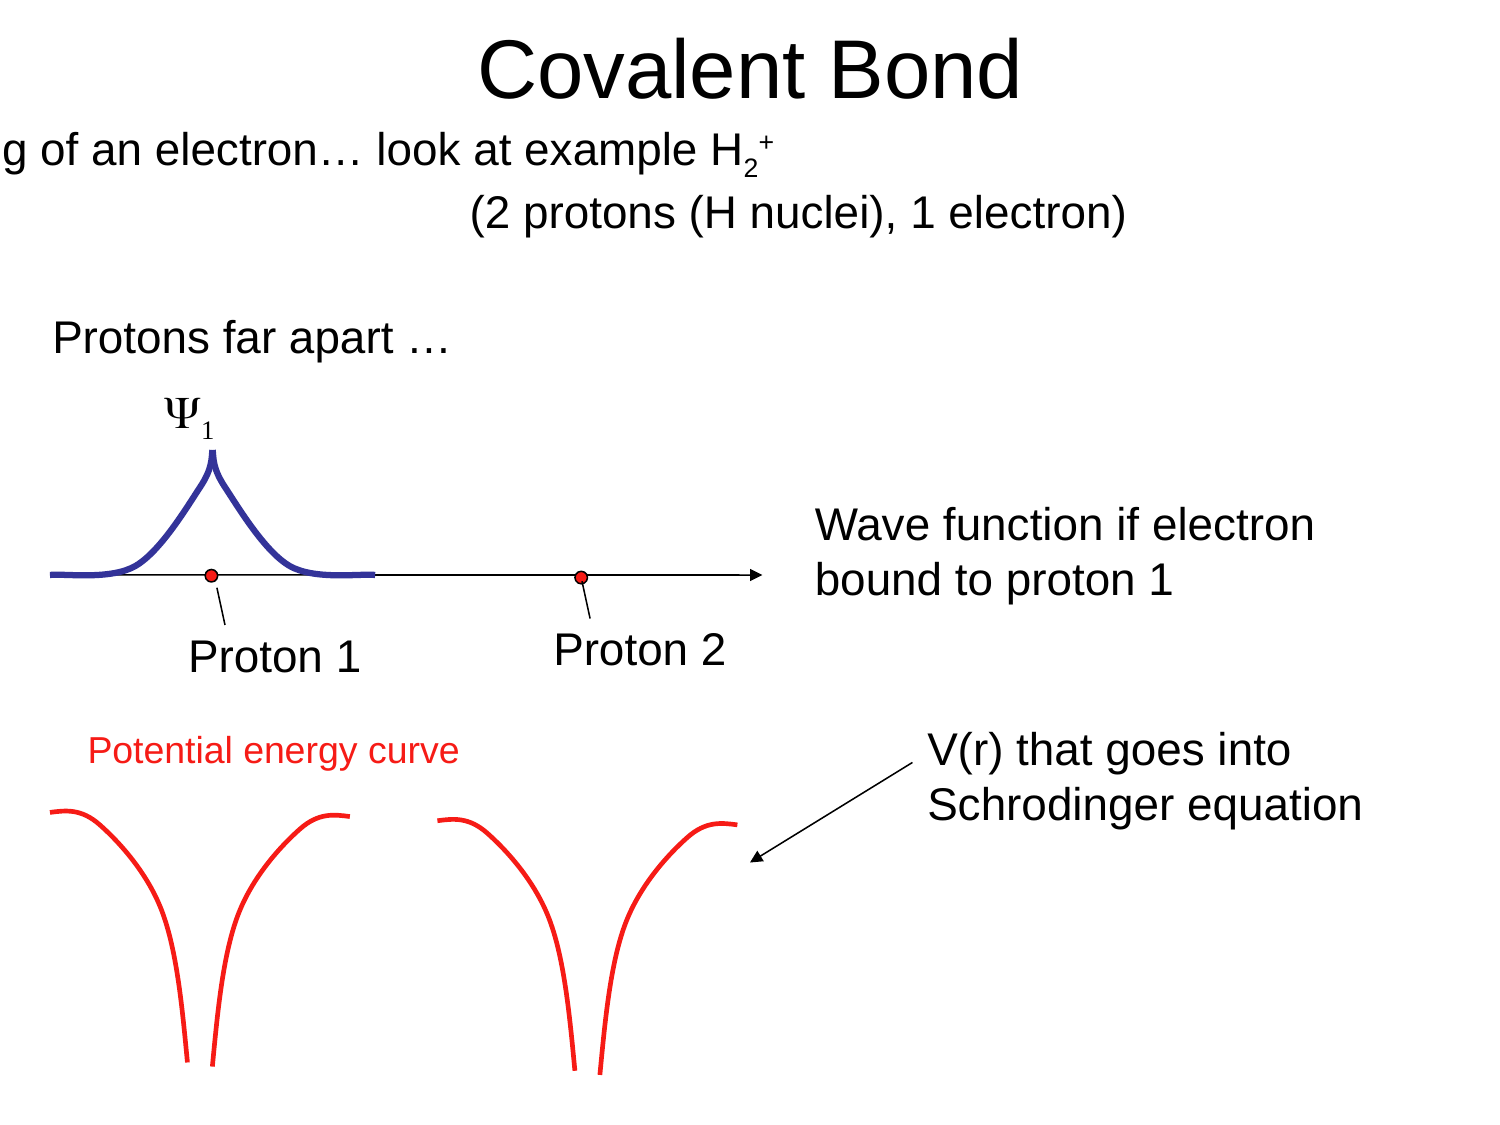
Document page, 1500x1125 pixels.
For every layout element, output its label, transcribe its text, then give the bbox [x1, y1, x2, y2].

title Covalent Bond [74, 24, 1426, 106]
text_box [49, 449, 376, 581]
text_box [212, 815, 350, 1067]
text_box Sharing of an electron… look at example H2+ (2 protons (H nuclei), 1 electron) [0, 112, 1142, 253]
text_box Ψ1 [149, 375, 233, 448]
text_box Potential energy curve [72, 718, 475, 779]
text_box Proton 2 [538, 612, 742, 683]
text_box [587, 568, 763, 582]
text_box [750, 762, 912, 863]
text_box [599, 823, 738, 1075]
text_box Wave function if electron bound to proton 1 [800, 487, 1441, 613]
text_box Proton 1 [173, 619, 377, 689]
text_box [437, 819, 575, 1071]
text_box V(r) that goes into Schrodinger equation [912, 712, 1453, 838]
text_box [49, 811, 188, 1063]
text_box [574, 571, 588, 584]
text_box Protons far apart … [37, 299, 678, 370]
